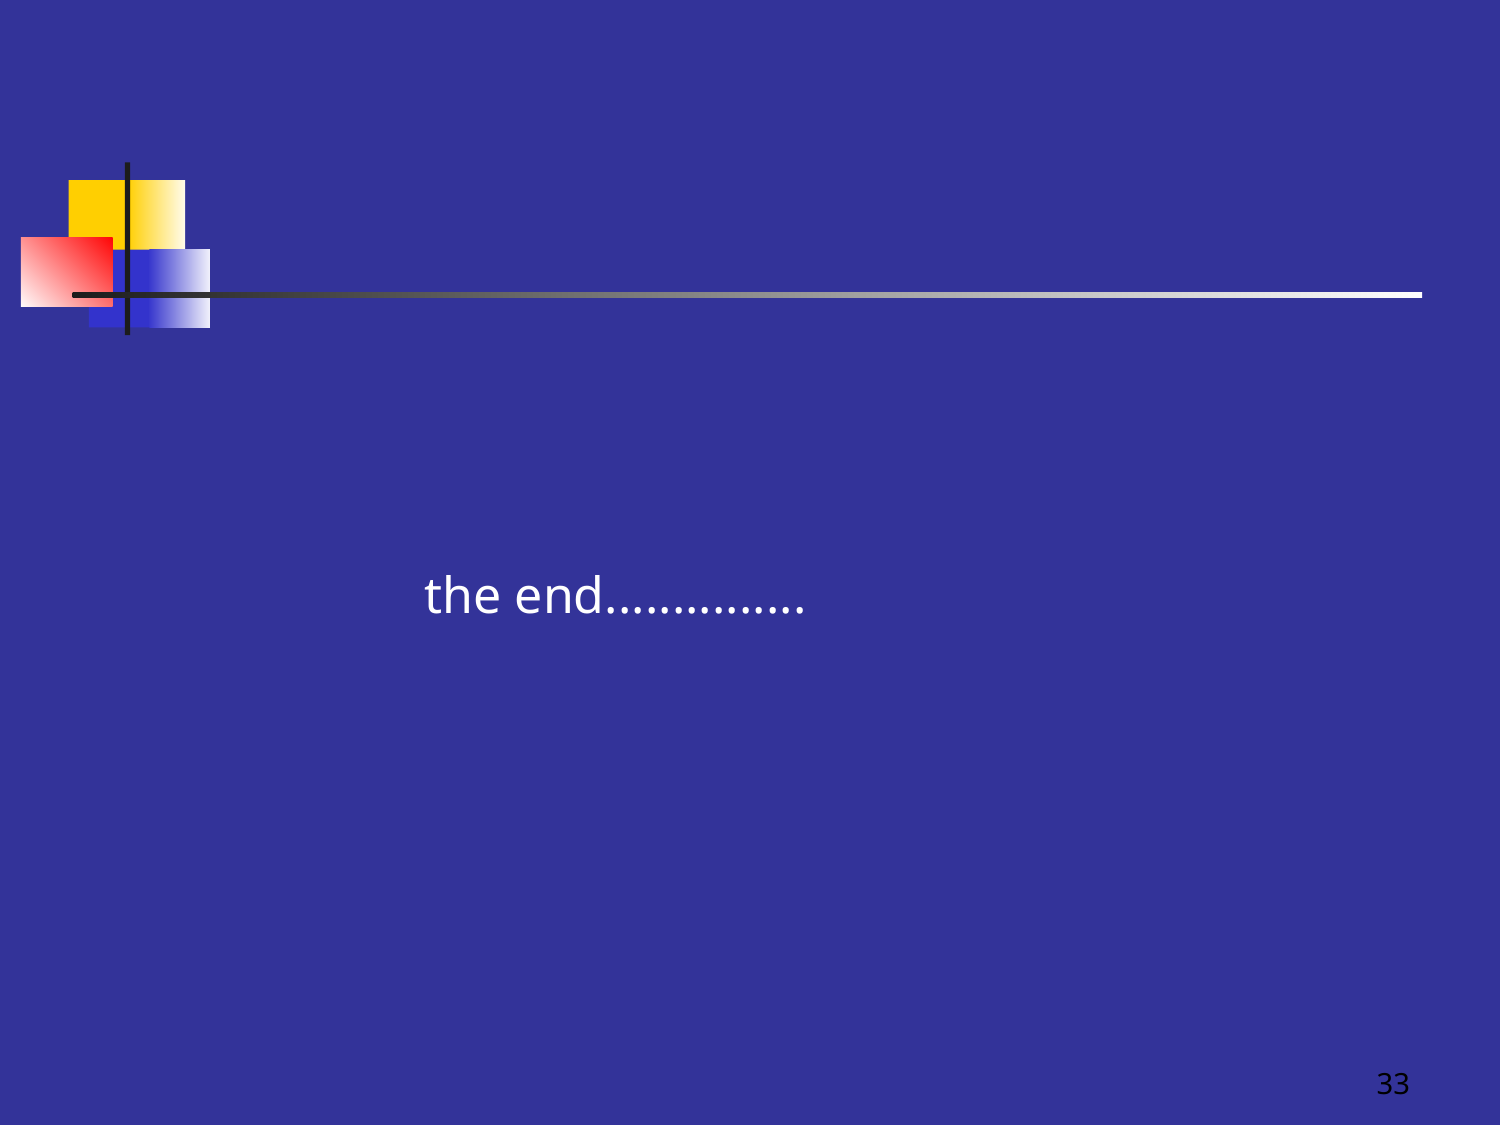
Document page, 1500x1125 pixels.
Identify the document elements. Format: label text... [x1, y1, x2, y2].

text_box the end............... [409, 556, 823, 632]
slide_number 33 [1112, 1037, 1426, 1113]
